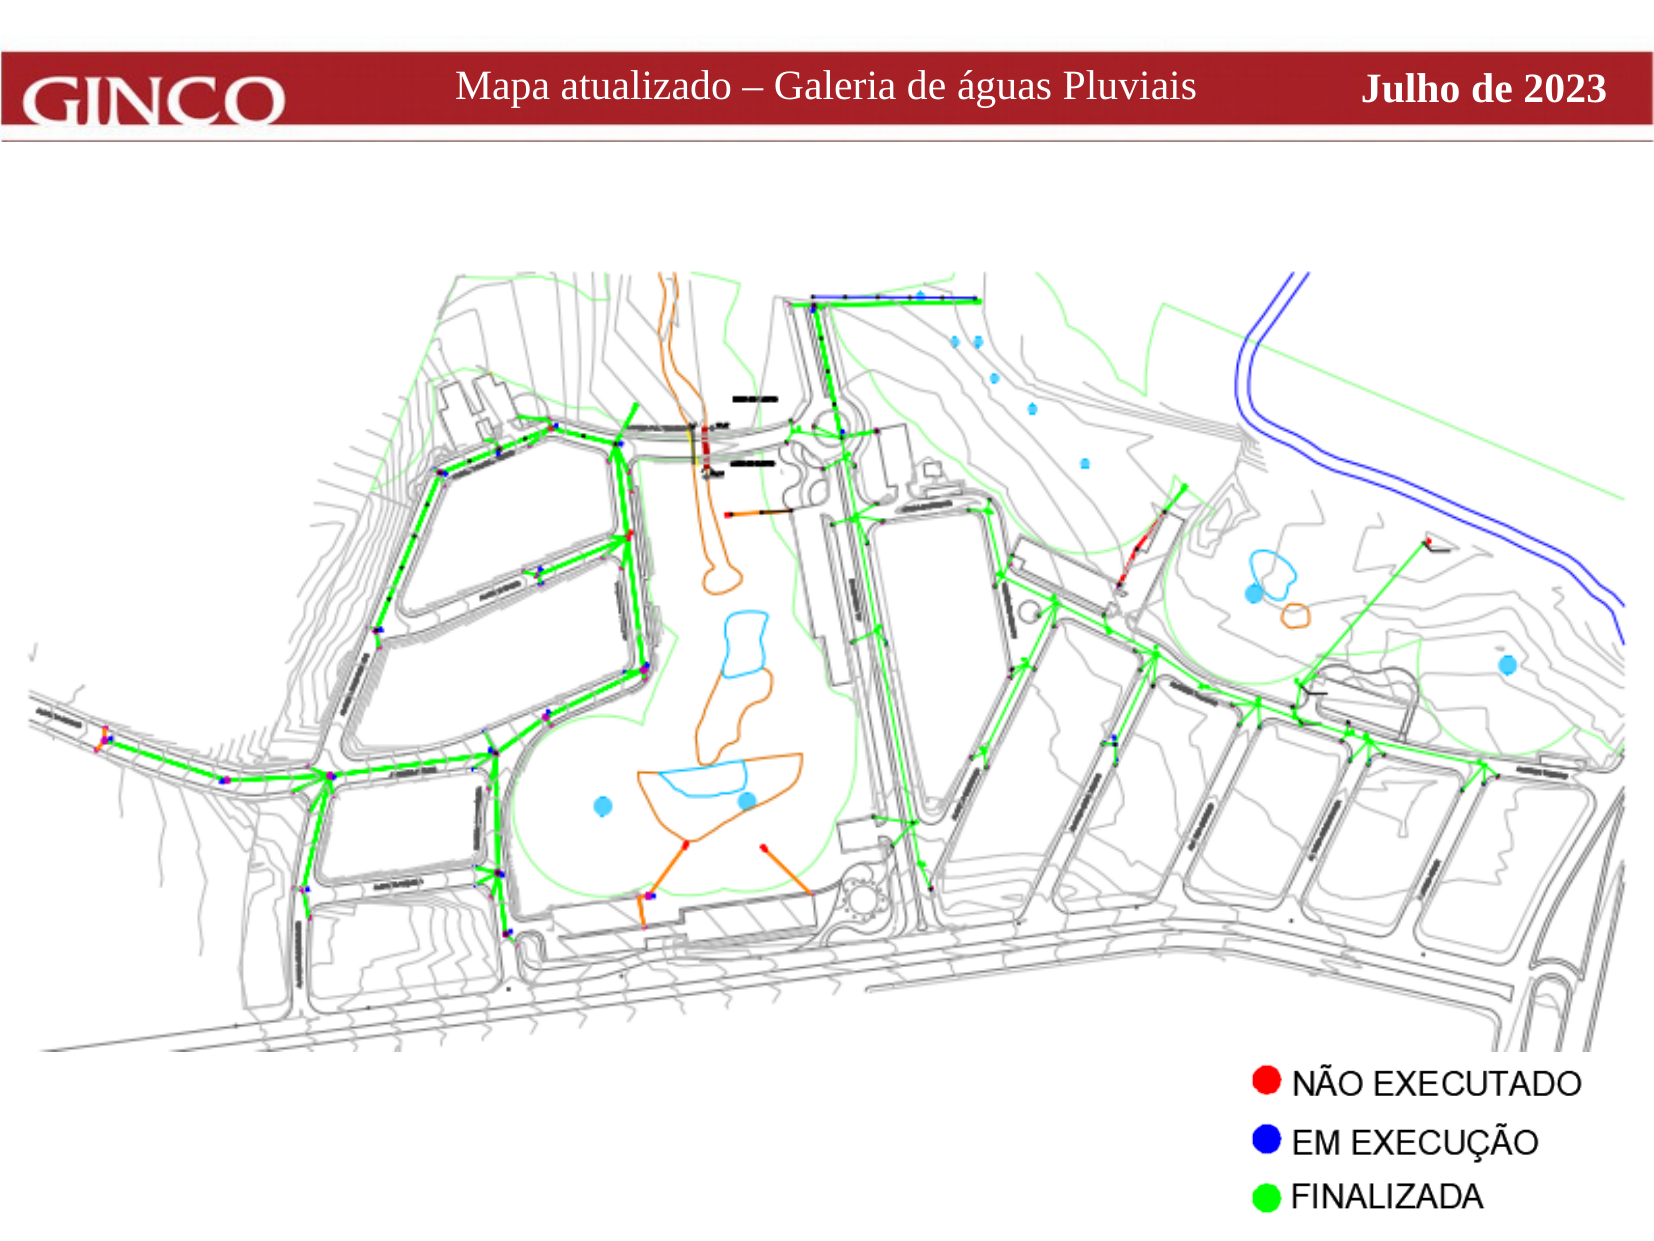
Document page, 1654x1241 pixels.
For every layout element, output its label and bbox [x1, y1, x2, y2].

picture [0, 34, 1654, 143]
picture [24, 264, 1629, 1218]
